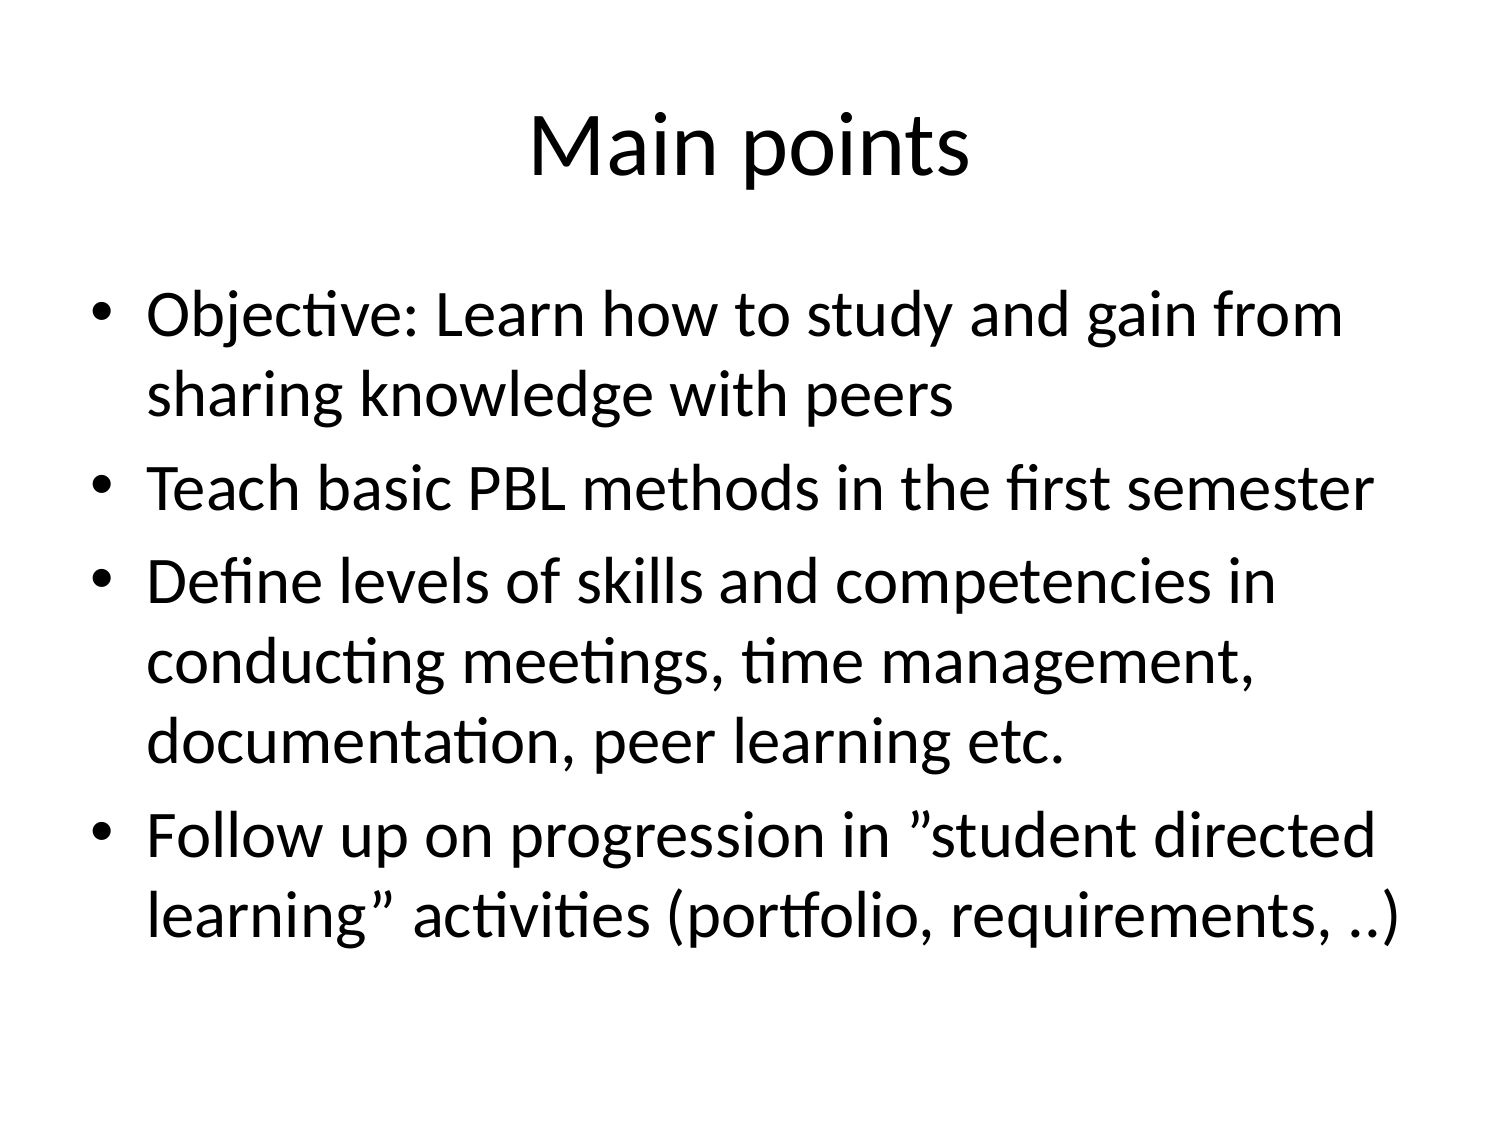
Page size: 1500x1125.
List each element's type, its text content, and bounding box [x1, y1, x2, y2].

title Main points [75, 45, 1425, 233]
list Objective: Learn how to study and gain from sharing knowledge with peers Teach basic PBL methods in the first semester Define levels of skills and competencies in conducting meetings, time management, documentation, peer learning etc. Follow up on progression in ”student directed learning” activities (portfolio, requirements, ..) [75, 262, 1425, 1005]
